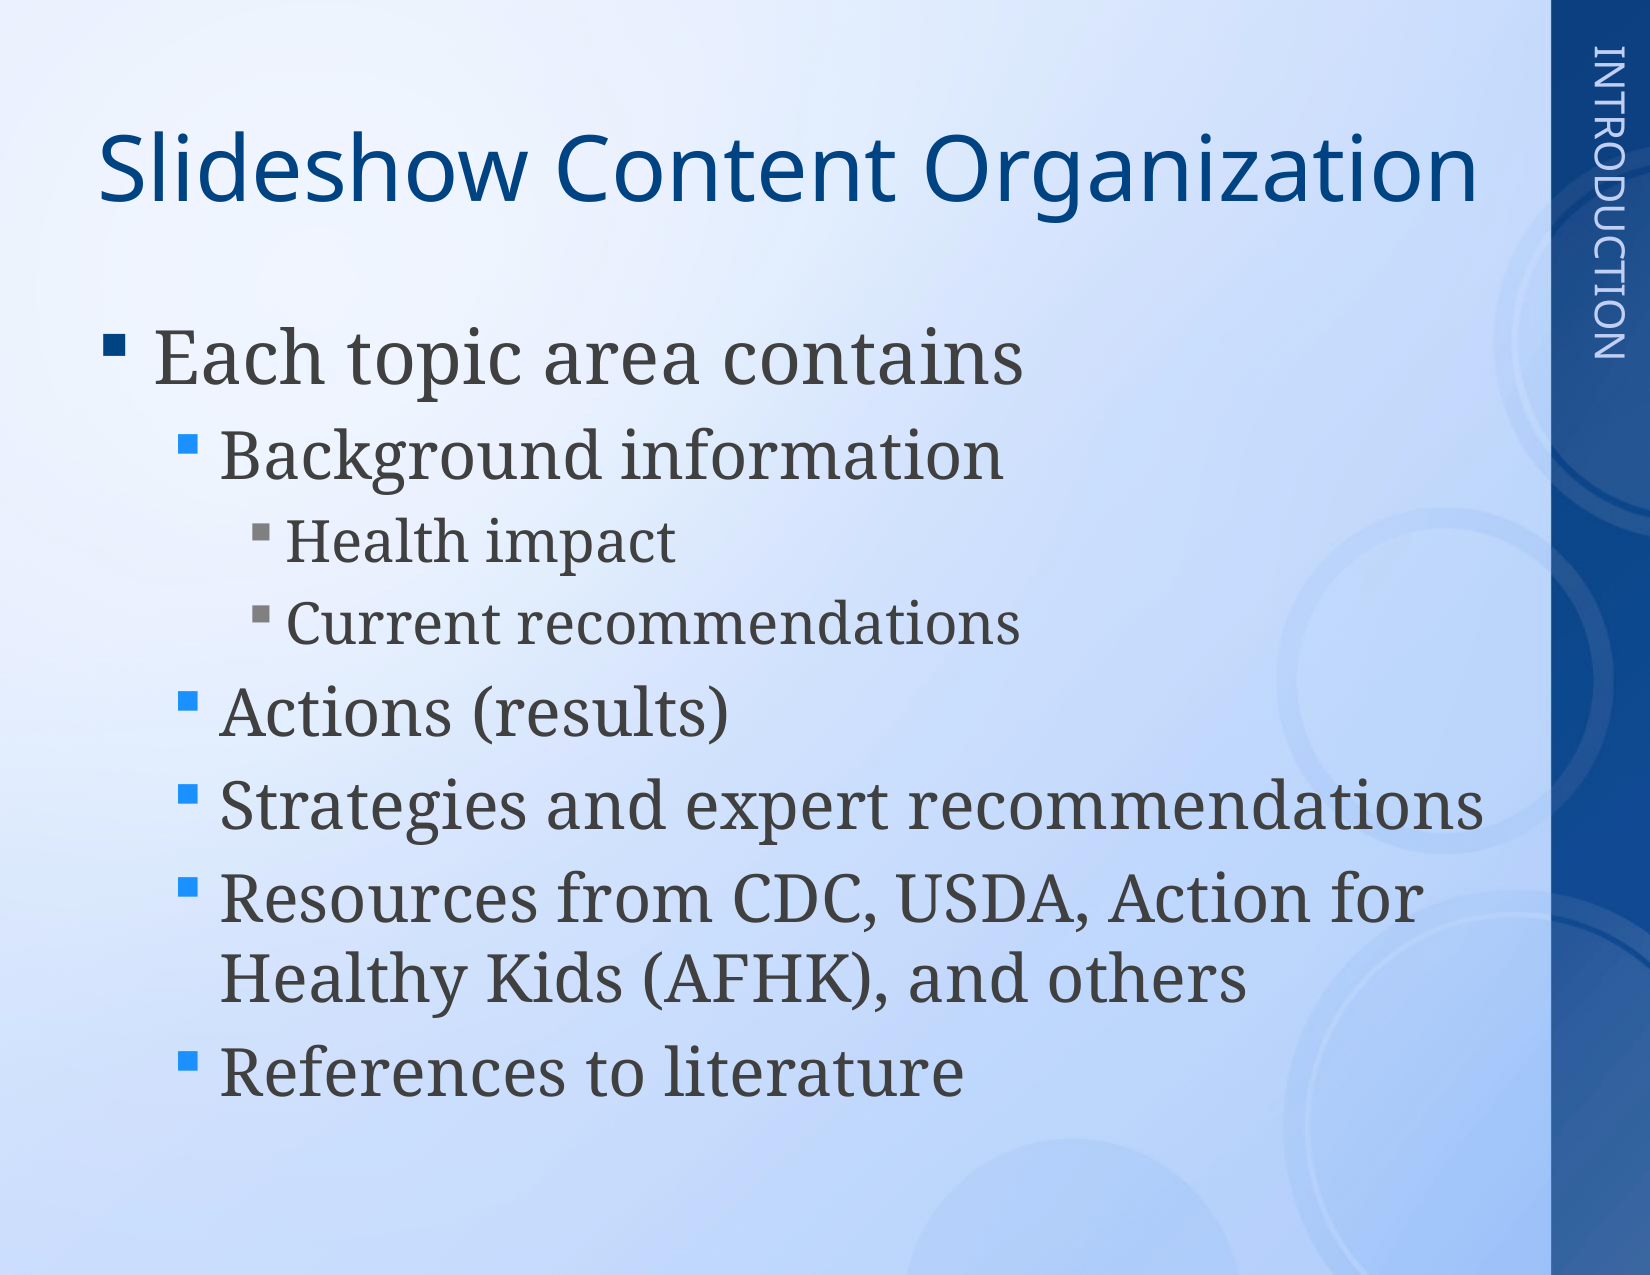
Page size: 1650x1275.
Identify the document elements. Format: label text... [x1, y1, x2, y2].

list Each topic area contains Background information Health impact Current recommendations Actions (results) Strategies and expert recommendations Resources from CDC, USDA, Action for Healthy Kids (AFHK), and others References to literature [82, 301, 1518, 1200]
picture [0, 0, 1650, 1275]
title Slideshow Content Organization [82, 58, 1518, 272]
